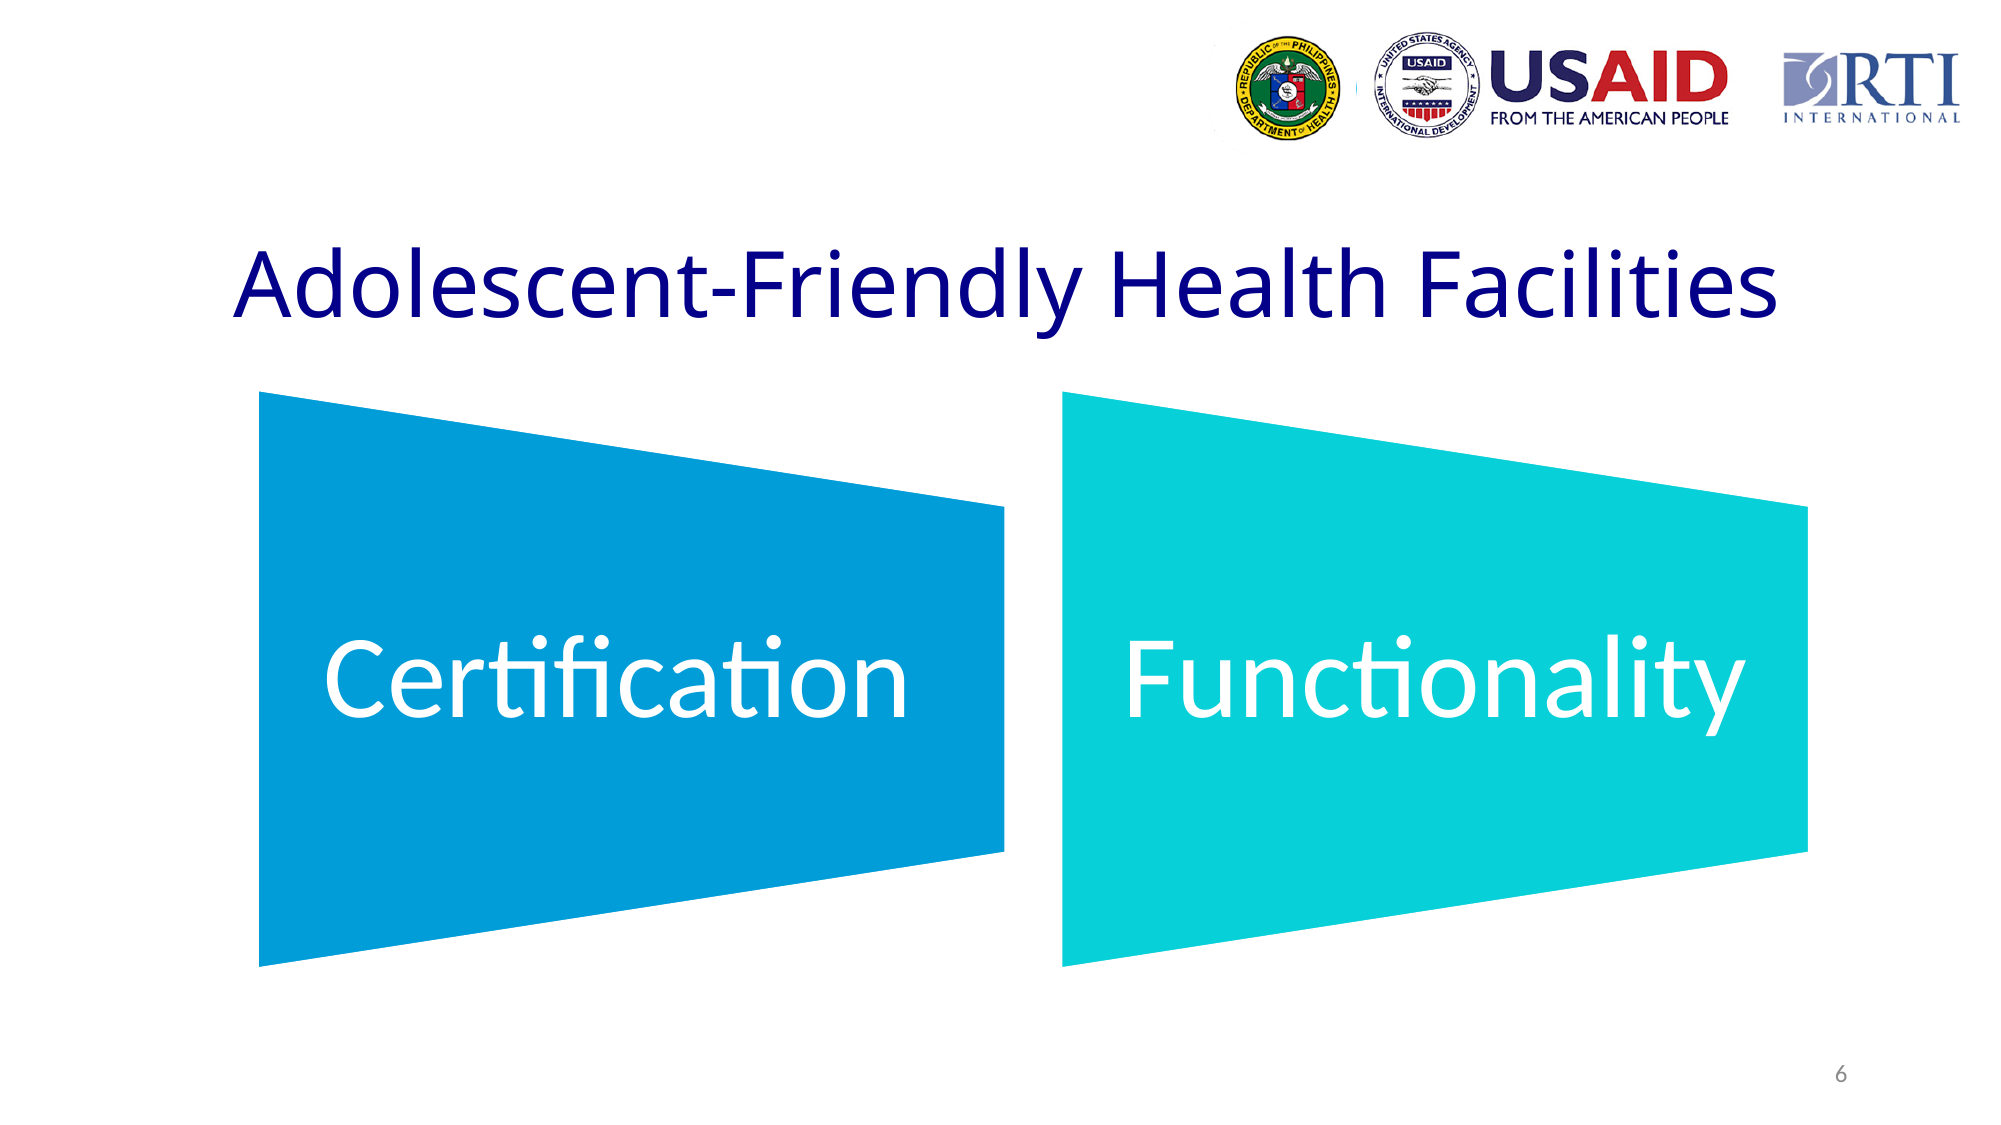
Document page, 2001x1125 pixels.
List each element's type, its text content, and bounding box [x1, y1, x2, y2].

slide_number 6 [1412, 1042, 1863, 1103]
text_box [257, 390, 1809, 969]
picture [1207, 20, 2000, 157]
title Adolescent-Friendly Health Facilities [101, 225, 1916, 350]
